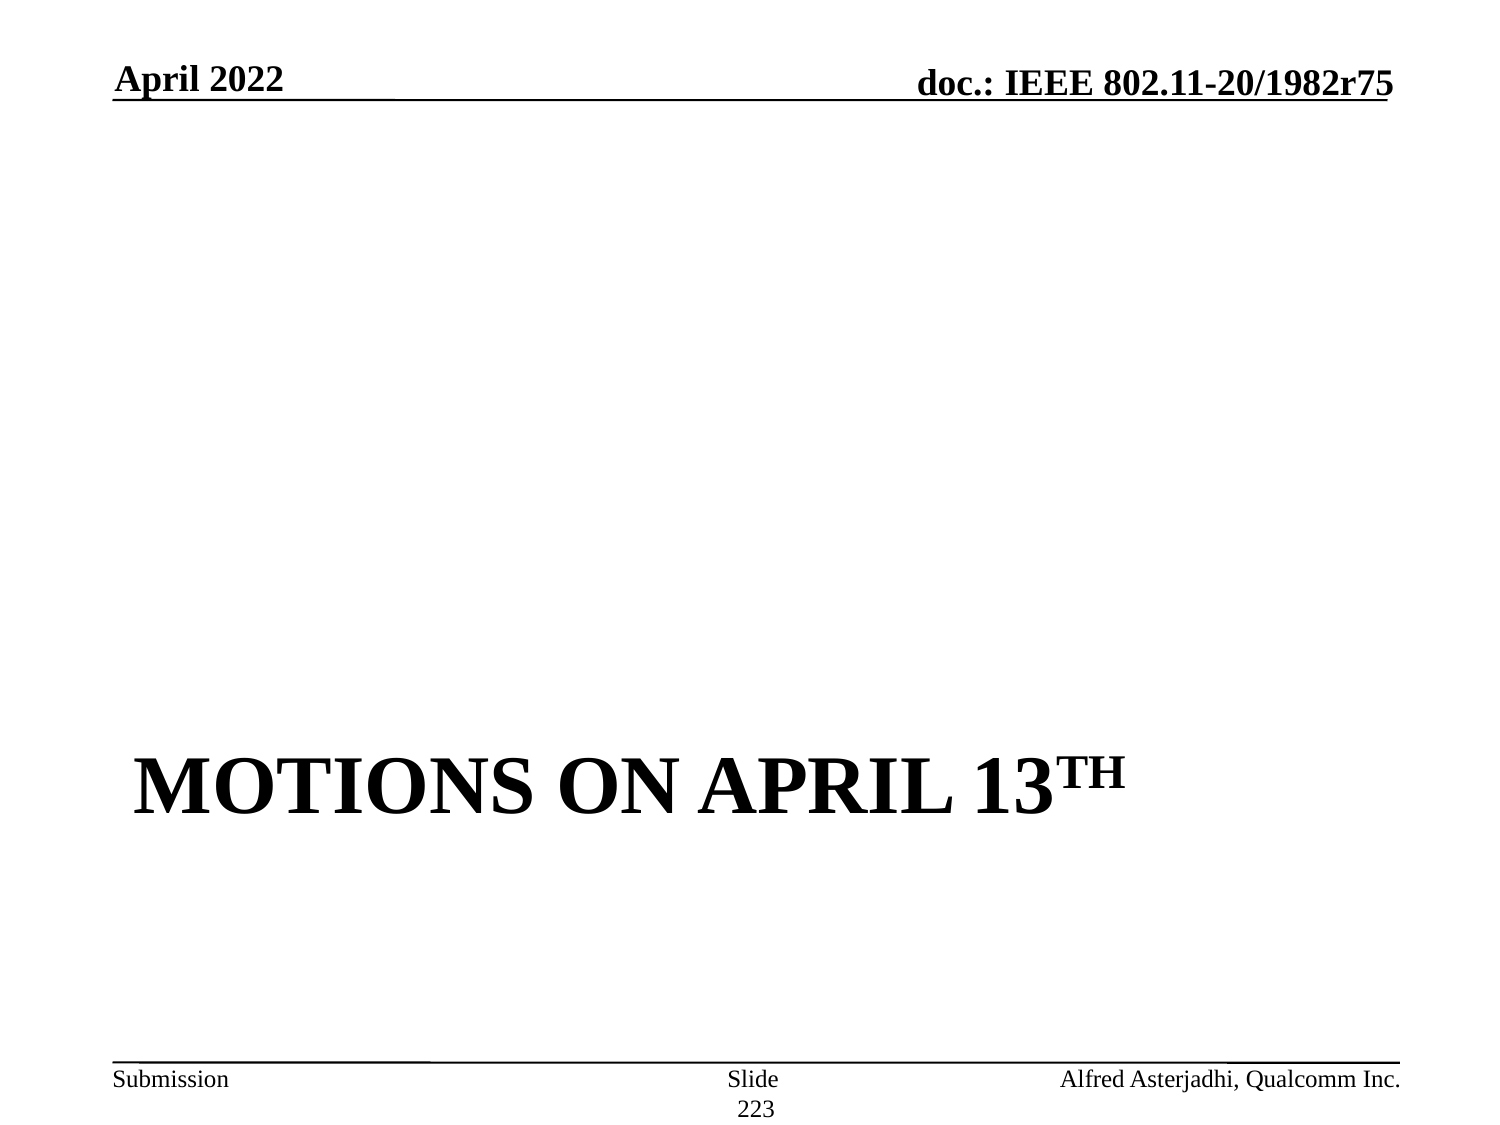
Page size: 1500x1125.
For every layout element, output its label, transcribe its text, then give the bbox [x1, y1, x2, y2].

footer Alfred Asterjadhi, Qualcomm Inc. [878, 1061, 1402, 1093]
title Motions on APRIL 13th [118, 722, 1394, 947]
slide_number Slide 223 [712, 1061, 800, 1123]
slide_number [114, 54, 423, 100]
